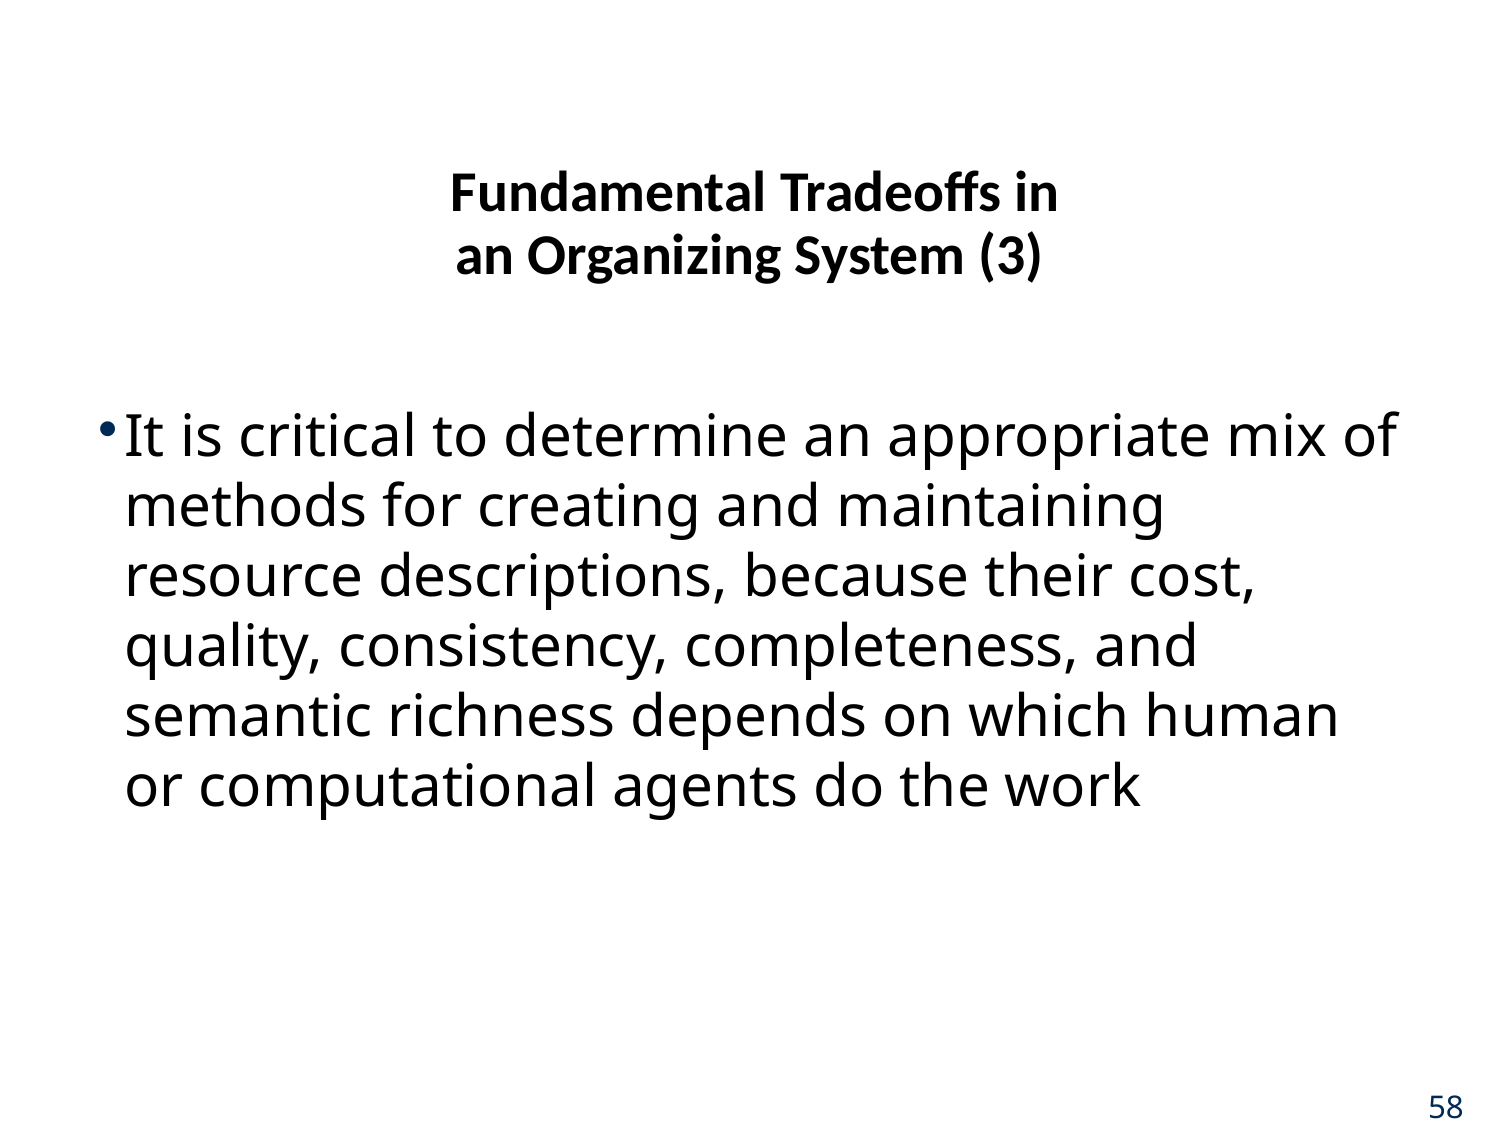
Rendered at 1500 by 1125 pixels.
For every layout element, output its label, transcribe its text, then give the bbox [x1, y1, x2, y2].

text_box It is critical to determine an appropriate mix of methods for creating and maintaining resource descriptions, because their cost, quality, consistency, completeness, and semantic richness depends on which human or computational agents do the work [87, 249, 1413, 823]
title Fundamental Tradeoffs in an Organizing System (3) [75, 99, 1425, 296]
text_box 58 [1438, 1081, 1454, 1119]
